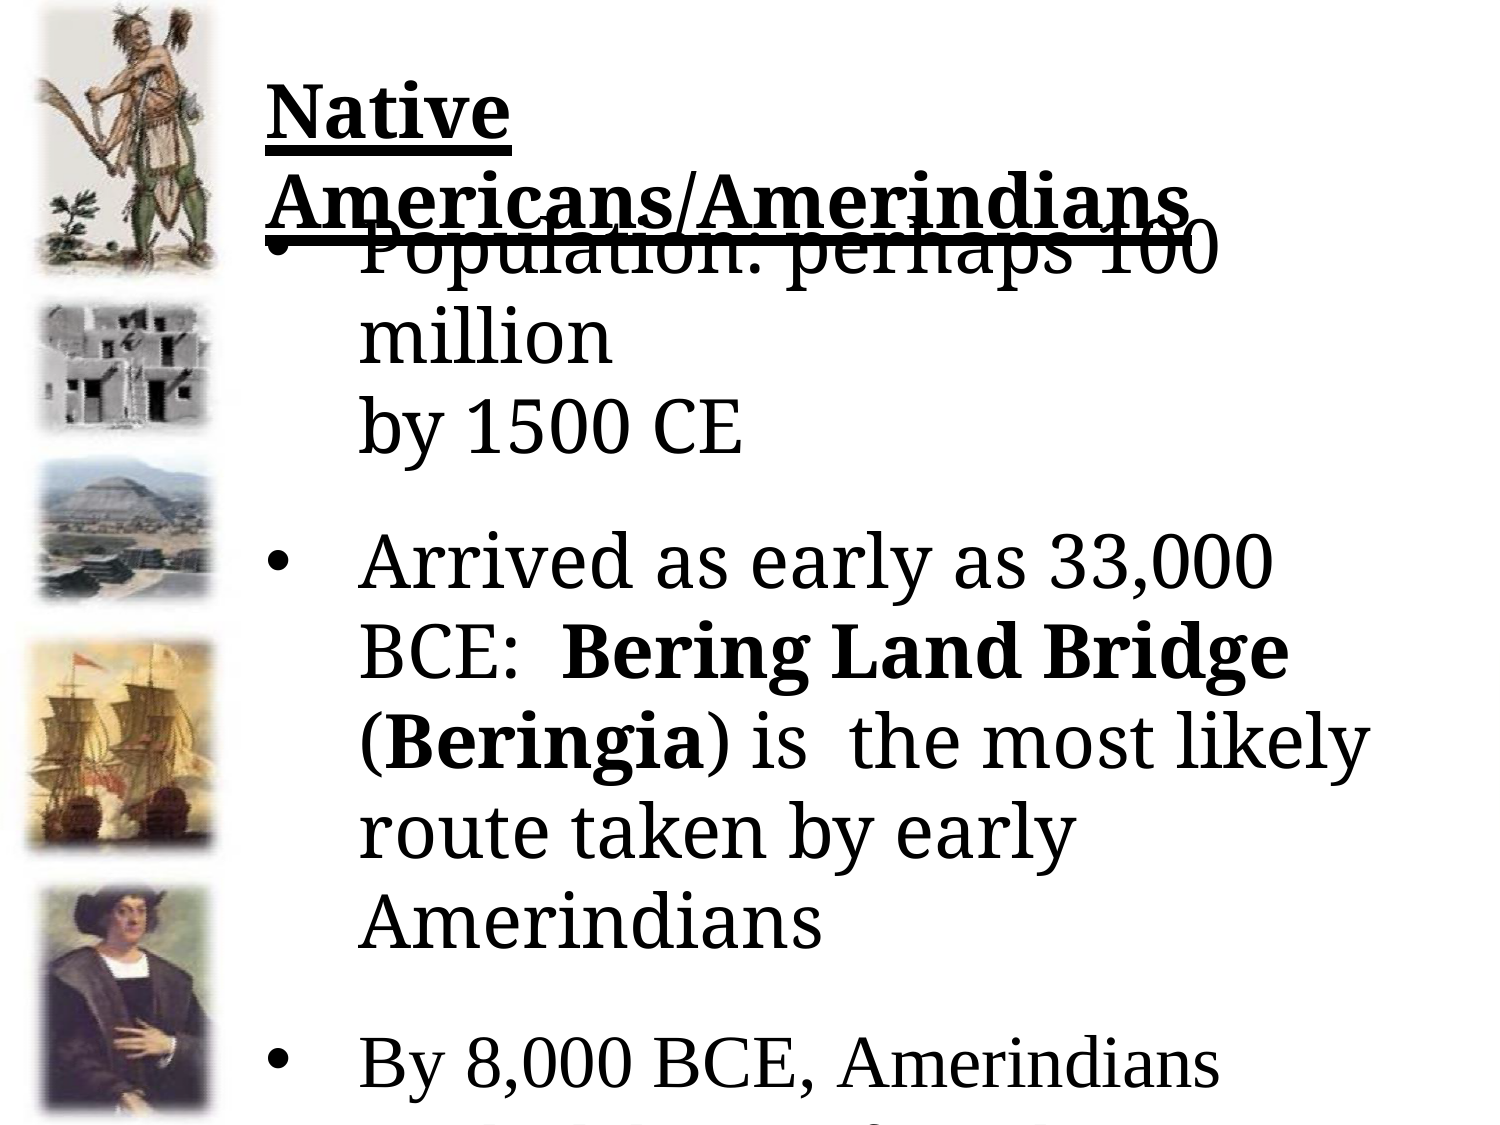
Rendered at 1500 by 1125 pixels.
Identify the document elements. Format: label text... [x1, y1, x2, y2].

text_box Population: perhaps 100 million by 1500 CE Arrived as early as 33,000 BCE: Bering Land Bridge (Beringia) is the most likely route taken by early Amerindians By 8,000 BCE, Amerindians reached the tip of South America [263, 196, 1393, 1125]
title Native Americans/Amerindians [263, 61, 1285, 196]
picture [0, 0, 1500, 1125]
